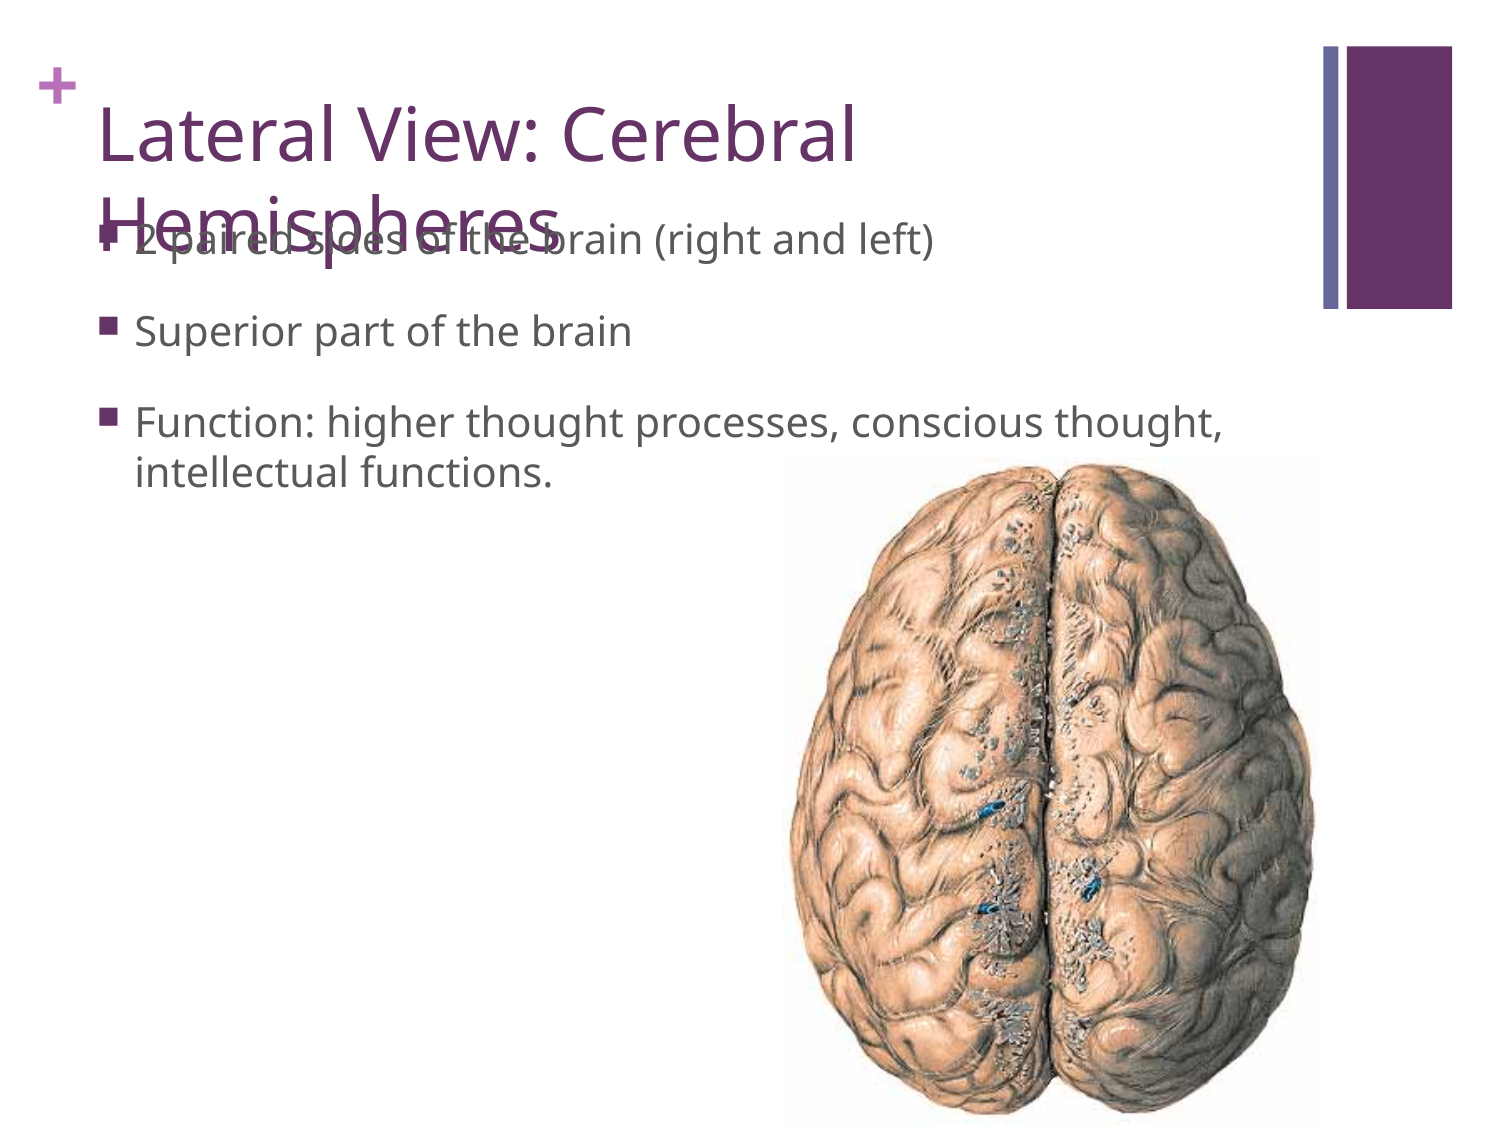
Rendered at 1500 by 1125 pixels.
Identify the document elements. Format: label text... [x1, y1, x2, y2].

picture [782, 457, 1322, 1125]
title Lateral View: Cerebral Hemispheres [81, 79, 1322, 205]
list 2 paired sides of the brain (right and left) Superior part of the brain Function: higher thought processes, conscious thought, intellectual functions. [81, 205, 1322, 1005]
